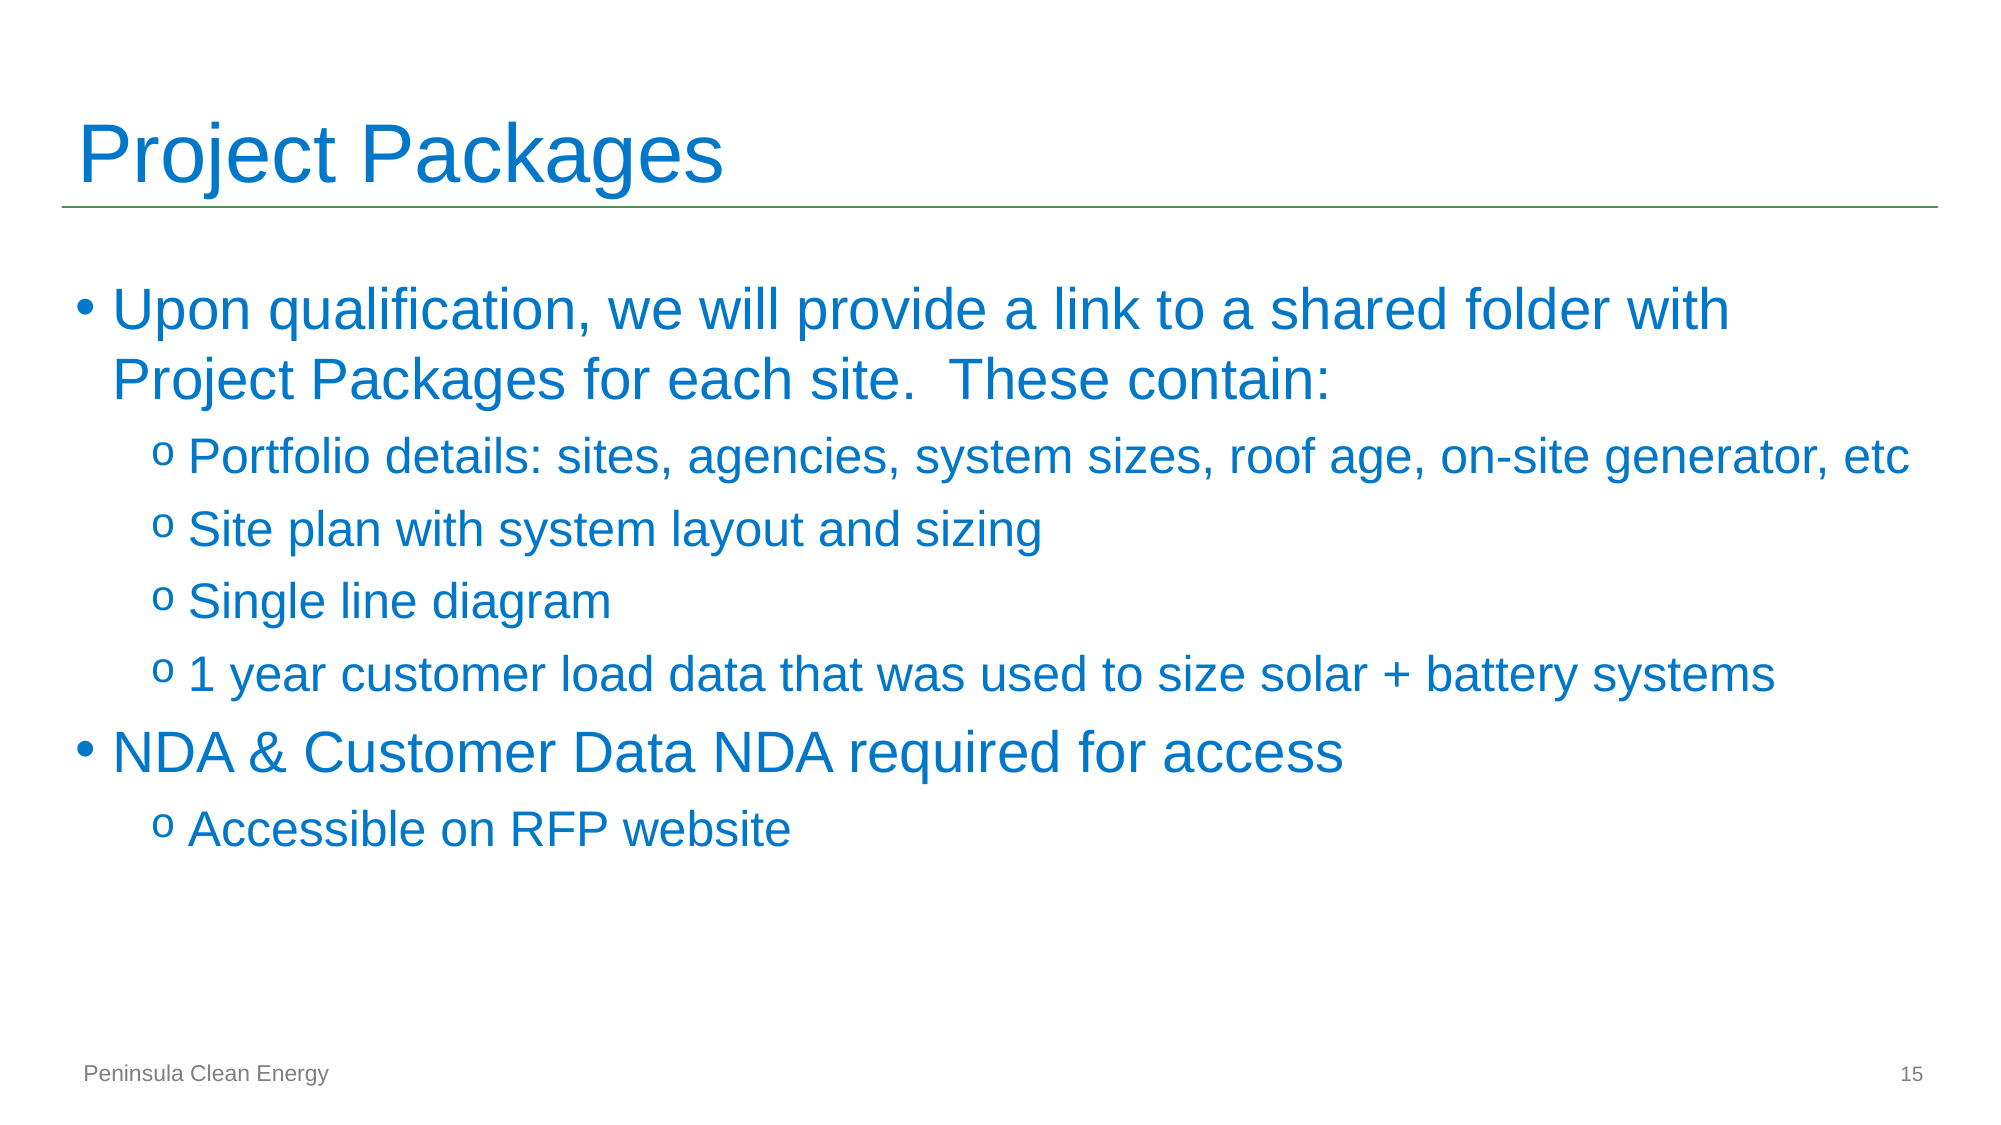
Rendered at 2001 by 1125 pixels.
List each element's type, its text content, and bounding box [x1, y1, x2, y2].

title Project Packages [62, 52, 1951, 207]
list Upon qualification, we will provide a link to a shared folder with Project Packages for each site. These contain: Portfolio details: sites, agencies, system sizes, roof age, on-site generator, etc Site plan with system layout and sizing Single line diagram 1 year customer load data that was used to size solar + battery systems NDA & Customer Data NDA required for access Accessible on RFP website [60, 264, 1940, 1014]
slide_number 15 [1701, 1042, 1939, 1103]
